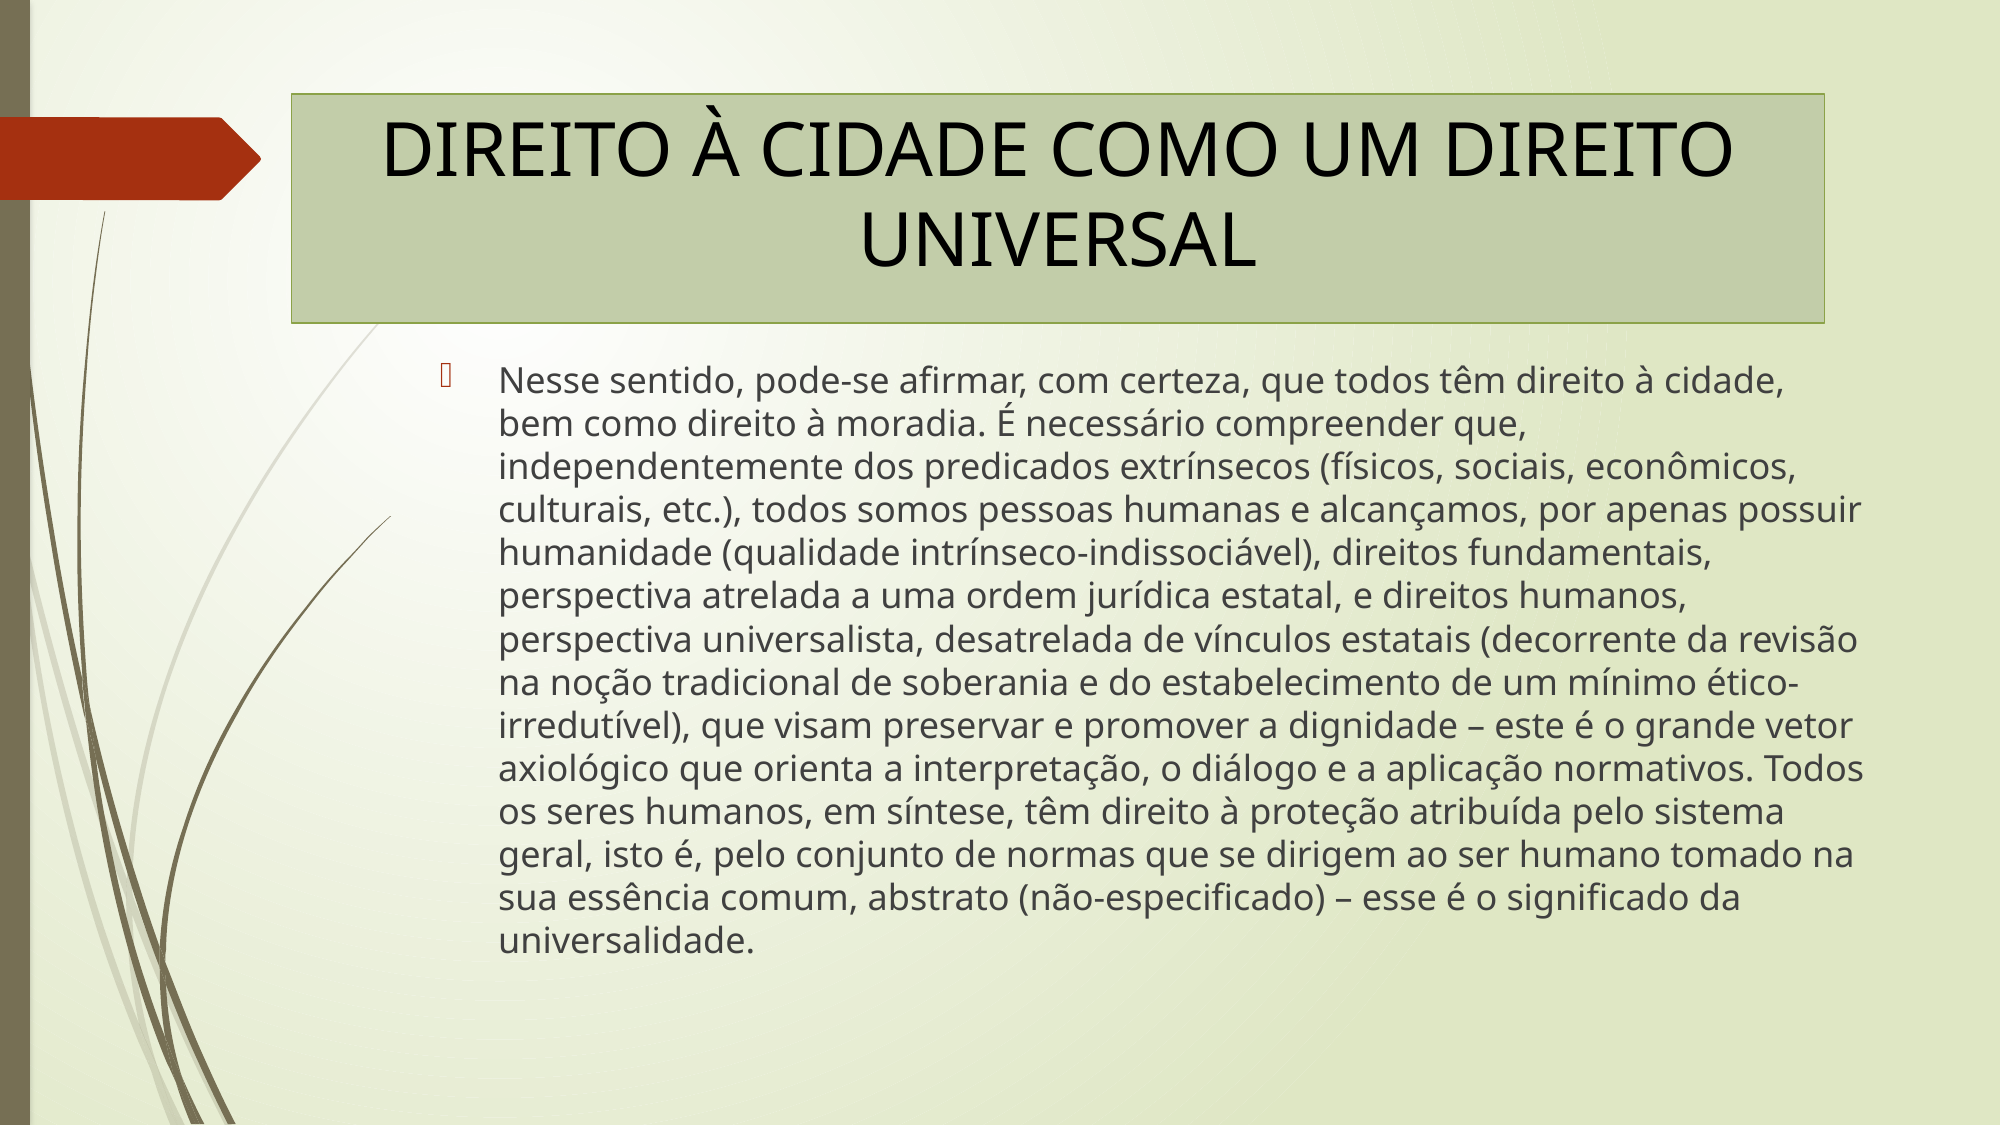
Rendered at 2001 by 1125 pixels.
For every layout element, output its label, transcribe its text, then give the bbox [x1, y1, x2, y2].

list Nesse sentido, pode-se afirmar, com certeza, que todos têm direito à cidade, bem como direito à moradia. É necessário compreender que, independentemente dos predicados extrínsecos (físicos, sociais, econômicos, culturais, etc.), todos somos pessoas humanas e alcançamos, por apenas possuir humanidade (qualidade intrínseco-indissociável), direitos fundamentais, perspectiva atrelada a uma ordem jurídica estatal, e direitos humanos, perspectiva universalista, desatrelada de vínculos estatais (decorrente da revisão na noção tradicional de soberania e do estabelecimento de um mínimo ético-irredutível), que visam preservar e promover a dignidade – este é o grande vetor axiológico que orienta a interpretação, o diálogo e a aplicação normativos. Todos os seres humanos, em síntese, têm direito à proteção atribuída pelo sistema geral, isto é, pelo conjunto de normas que se dirigem ao ser humano tomado na sua essência comum, abstrato (não-especificado) – esse é o significado da universalidade. [424, 350, 1888, 970]
title DIREITO À CIDADE COMO UM DIREITO UNIVERSAL [291, 93, 1825, 324]
